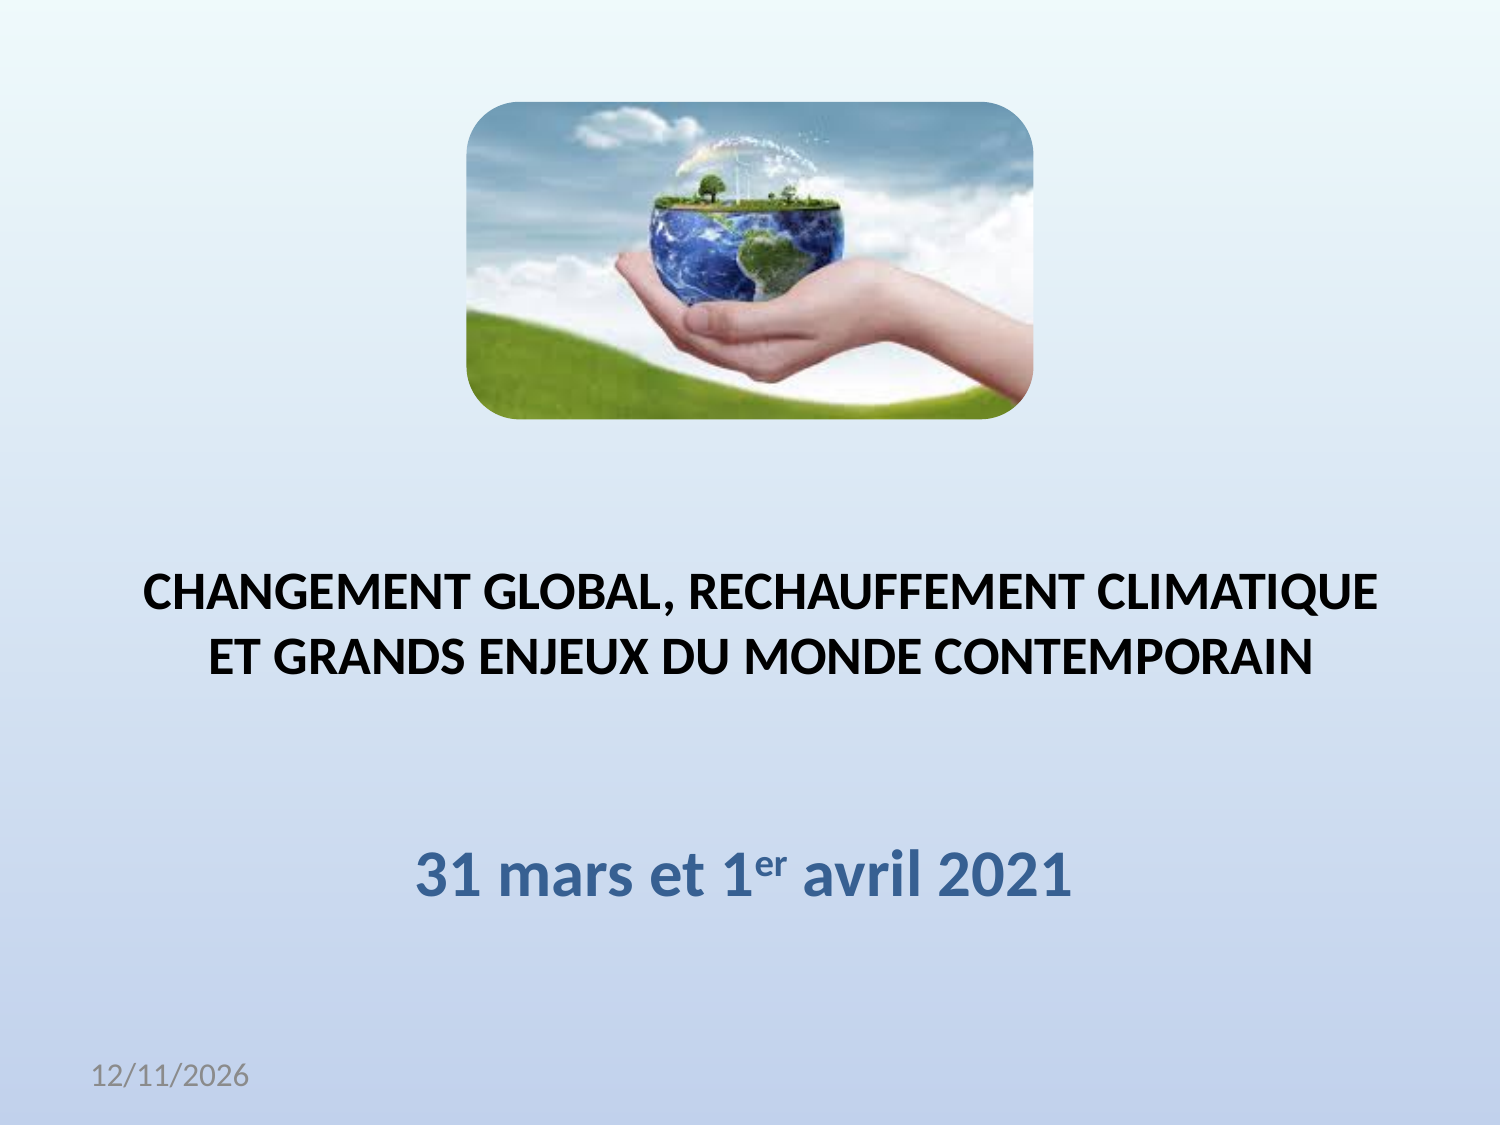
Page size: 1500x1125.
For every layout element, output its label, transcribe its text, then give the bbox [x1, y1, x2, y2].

text_box 31 mars et 1er avril 2021 [289, 822, 1199, 917]
text_box CHANGEMENT GLOBAL, RECHAUFFEMENT CLIMATIQUE ET GRANDS ENJEUX DU MONDE CONTEMPORAIN [123, 527, 1399, 769]
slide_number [75, 1042, 425, 1103]
picture [466, 101, 1034, 420]
